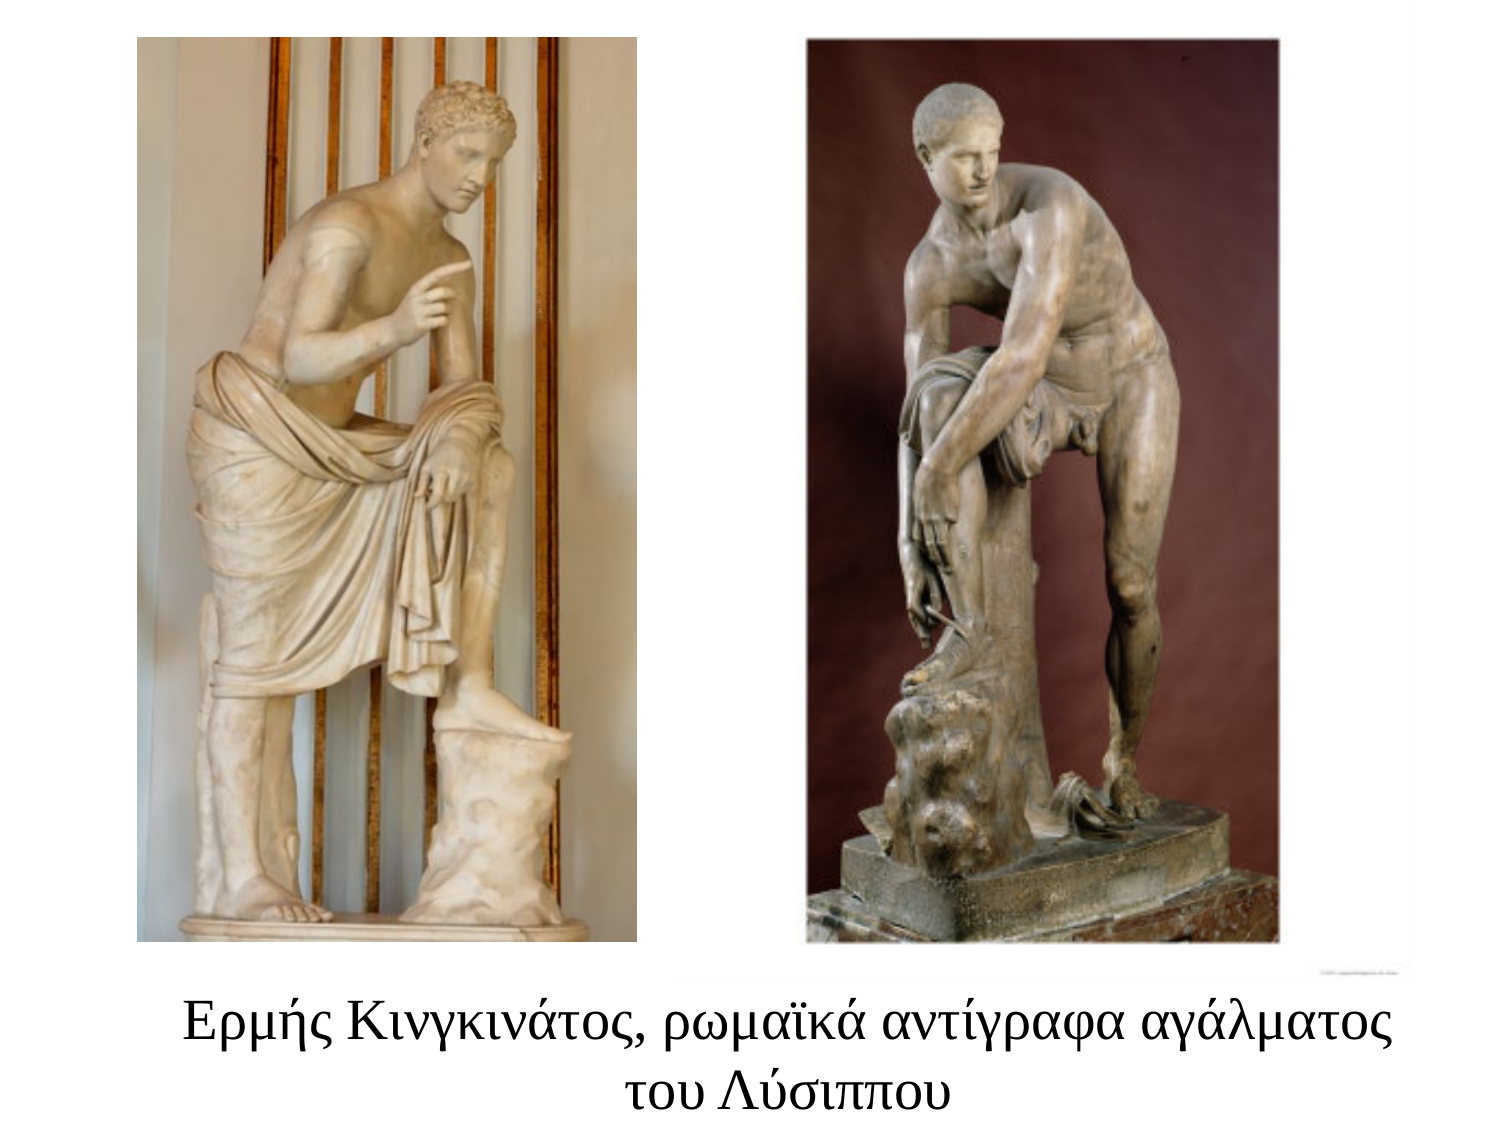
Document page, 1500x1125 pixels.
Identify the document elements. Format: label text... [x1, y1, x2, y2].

text_box Ερμής Κινγκινάτος, ρωμαϊκά αντίγραφα αγάλματος του Λύσιππου [168, 973, 1409, 1125]
picture [674, 0, 1412, 985]
picture [137, 37, 637, 943]
